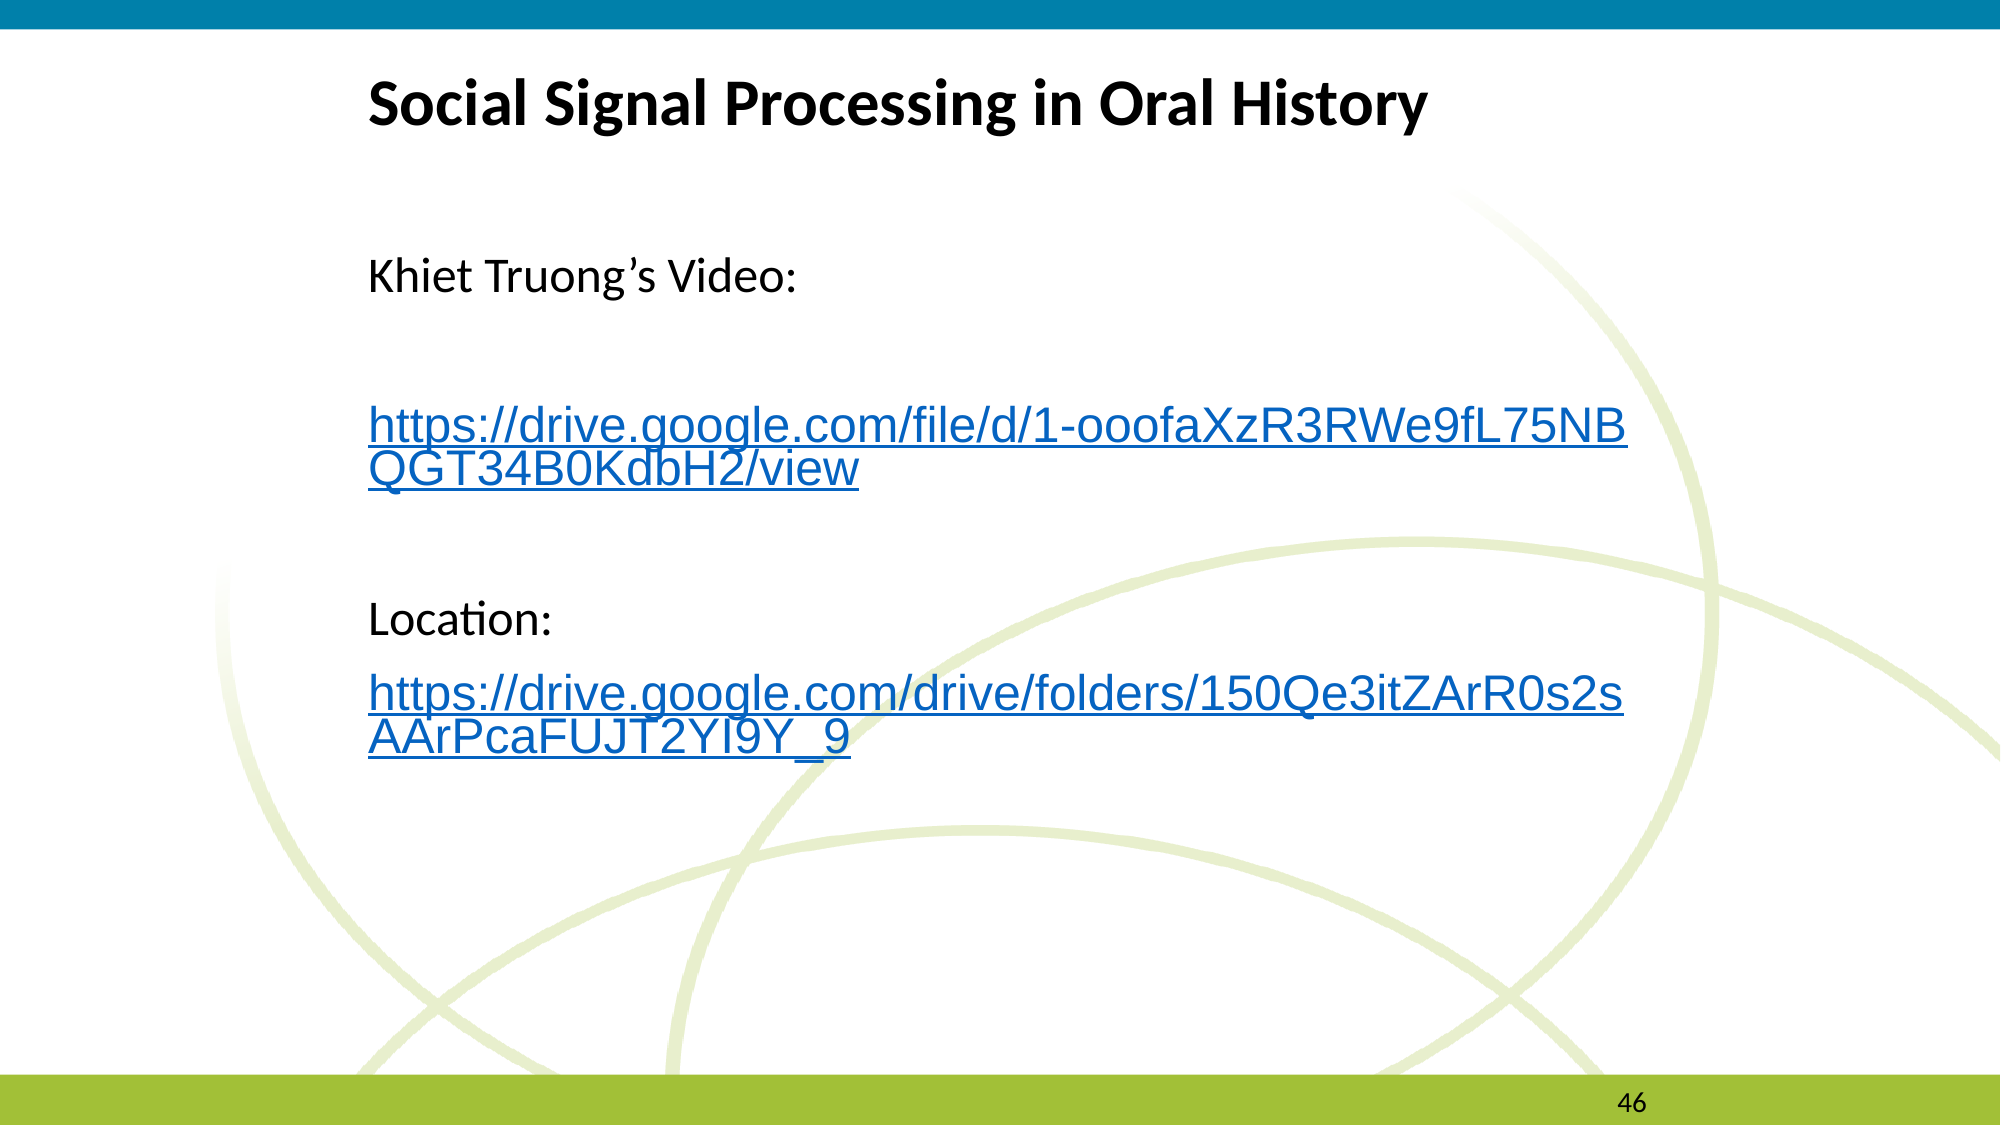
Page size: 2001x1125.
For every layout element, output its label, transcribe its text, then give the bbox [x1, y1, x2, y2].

list Khiet Truong’s Video: https://drive.google.com/file/d/1-ooofaXzR3RWe9fL75NBQGT34B0KdbH2/view Location: https://drive.google.com/drive/folders/150Qe3itZArR0s2sAArPcaFUJT2YI9Y_9 [353, 242, 1647, 1081]
picture [0, 30, 2001, 1125]
title Social Signal Processing in Oral History [353, 59, 1647, 237]
slide_number 46 [1309, 1078, 1647, 1123]
